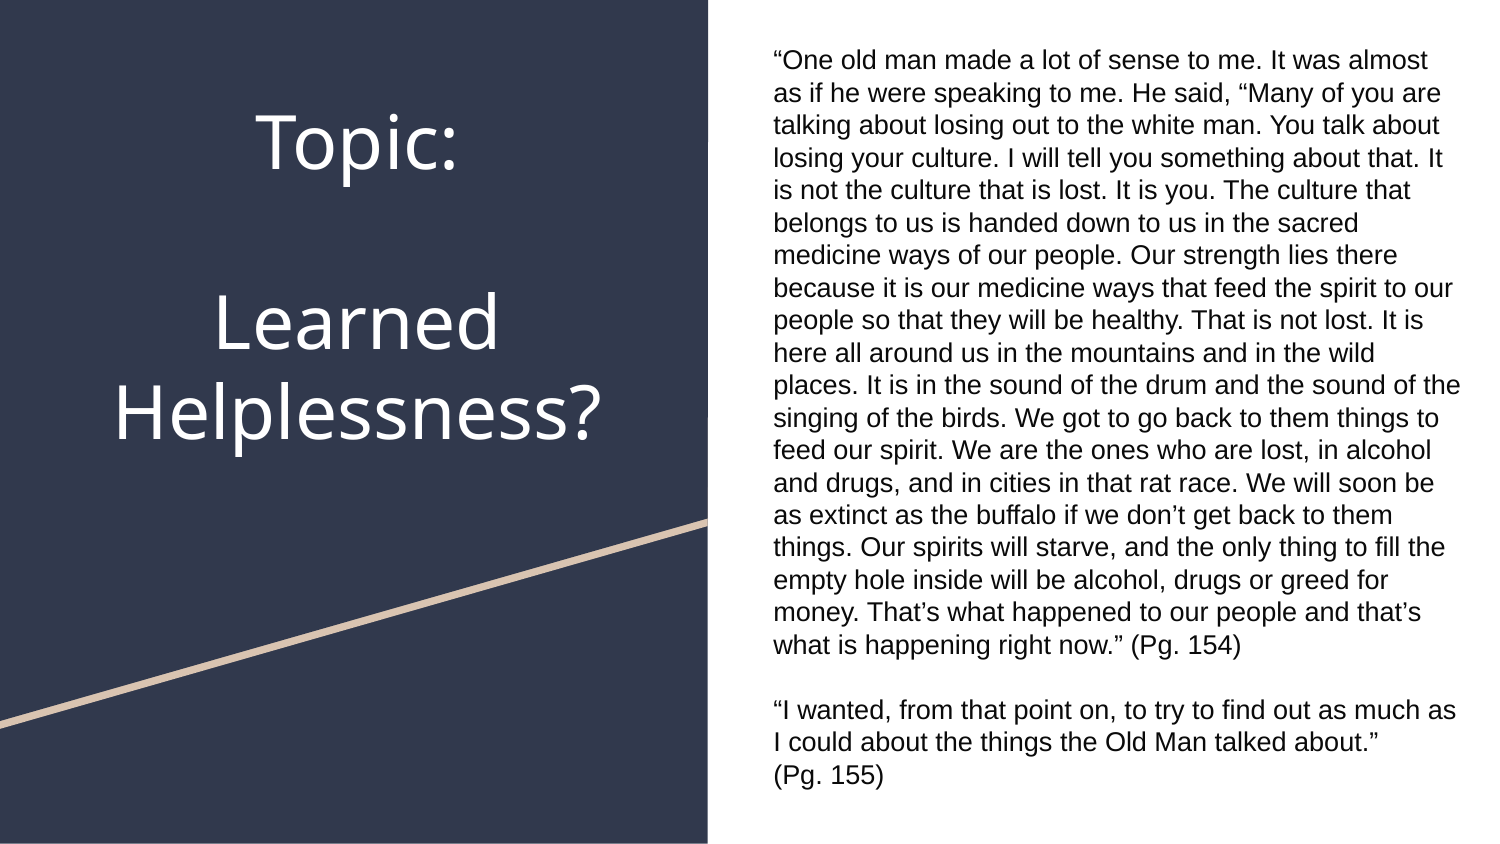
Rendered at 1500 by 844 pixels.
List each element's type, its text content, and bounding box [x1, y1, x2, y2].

title Topic: Learned Helplessness? [53, 79, 662, 721]
list “One old man made a lot of sense to me. It was almost as if he were speaking to me. He said, “Many of you are talking about losing out to the white man. You talk about losing your culture. I will tell you something about that. It is not the culture that is lost. It is you. The culture that belongs to us is handed down to us in the sacred medicine ways of our people. Our strength lies there because it is our medicine ways that feed the spirit to our people so that they will be healthy. That is not lost. It is here all around us in the mountains and in the wild places. It is in the sound of the drum and the sound of the singing of the birds. We got to go back to them things to feed our spirit. We are the ones who are lost, in alcohol and drugs, and in cities in that rat race. We will soon be as extinct as the buffalo if we don’t get back to them things. Our spirits will starve, and the only thing to fill the empty hole inside will be alcohol, drugs or greed for money. That’s what happened to our people and that’s what is happening right now.” (Pg. 154) “I wanted, from that point on, to try to find out as much as I could about the things the Old Man talked about.” (Pg. 155) [758, 27, 1478, 844]
